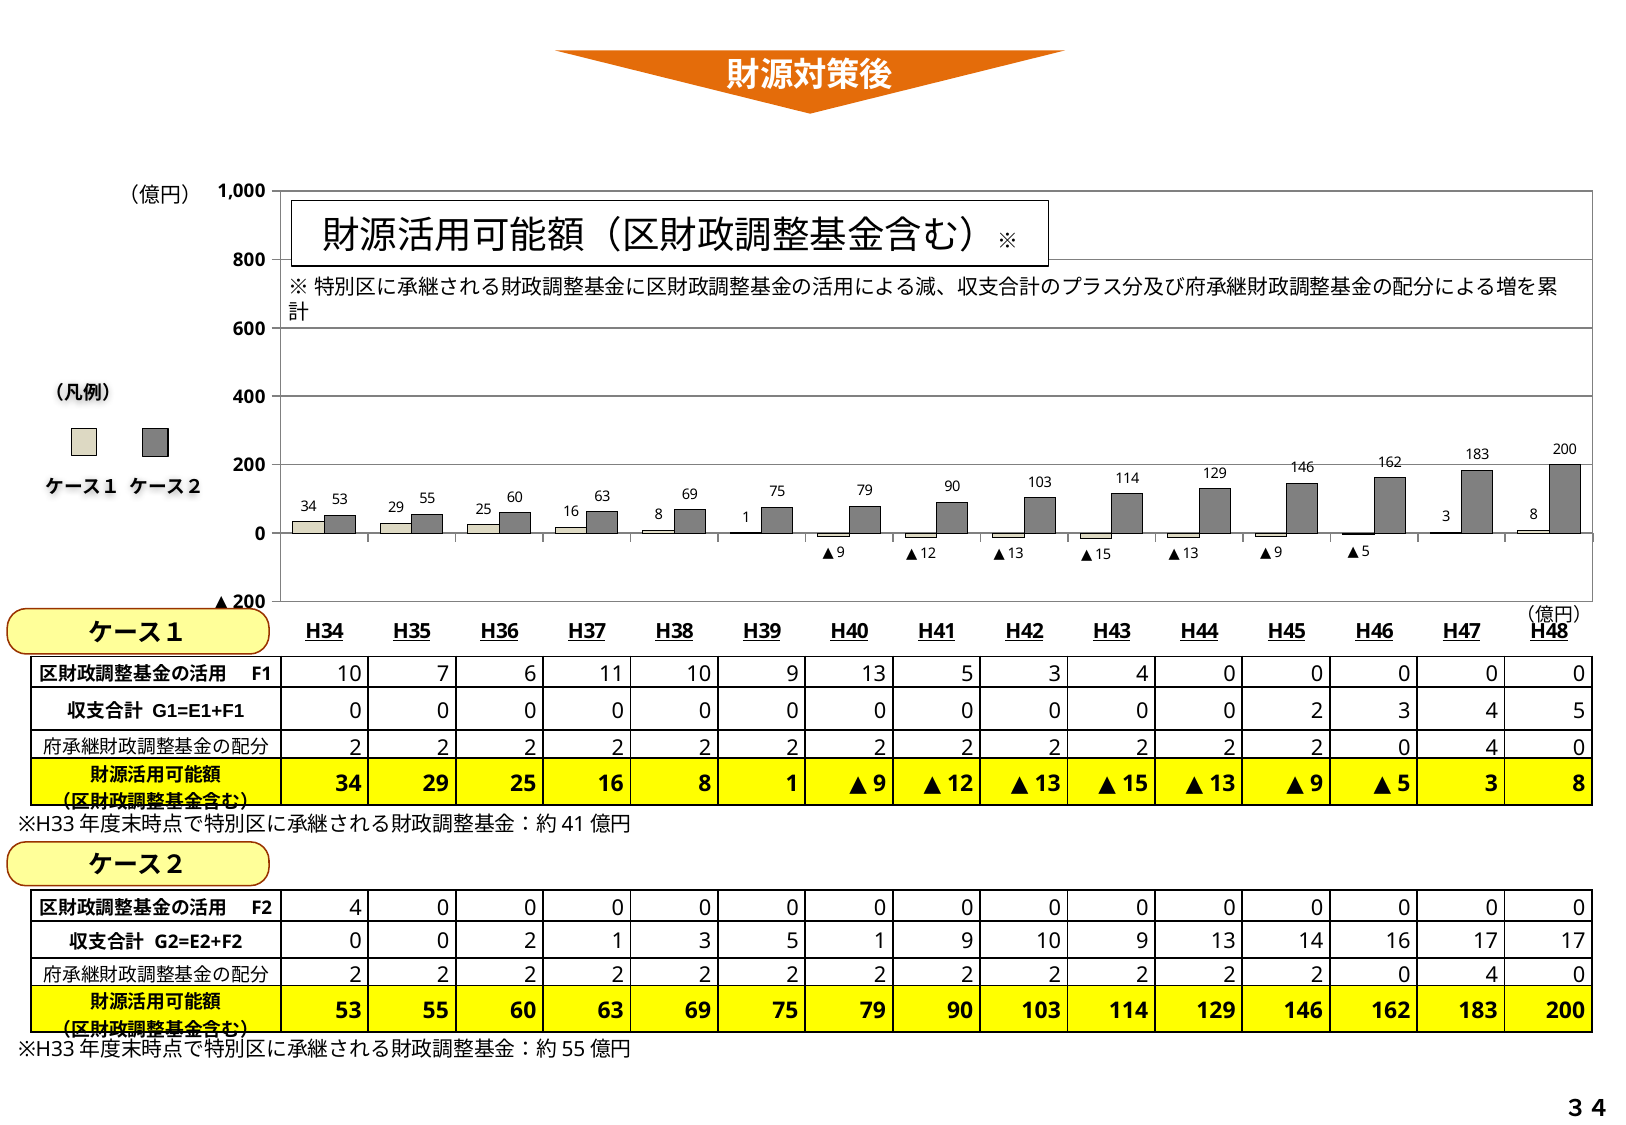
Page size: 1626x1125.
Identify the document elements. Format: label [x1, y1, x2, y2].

table_header [32, 657, 280, 686]
table_header [894, 657, 979, 686]
table_cell [544, 959, 630, 985]
table_cell [719, 759, 804, 804]
table_cell [981, 688, 1067, 729]
table_cell [457, 731, 542, 757]
table_cell [1331, 959, 1416, 985]
table_cell [457, 986, 542, 1029]
table_cell [806, 922, 892, 957]
table_cell [32, 759, 280, 804]
table_cell [1505, 759, 1591, 804]
table_header [369, 657, 455, 686]
text_box [1455, 1086, 1625, 1125]
table_cell [894, 959, 979, 985]
table_cell [544, 759, 630, 804]
table_cell [981, 986, 1067, 1029]
table_cell [719, 688, 804, 729]
table_cell [1418, 959, 1504, 985]
table_header [457, 657, 542, 686]
table_cell [1068, 731, 1154, 757]
table_cell [1243, 688, 1329, 729]
table_cell [282, 759, 367, 804]
table_cell [1156, 959, 1241, 985]
table_cell [32, 731, 280, 757]
table_cell [806, 959, 892, 985]
table_cell [806, 759, 892, 804]
table_header [981, 891, 1067, 920]
table_cell [719, 986, 804, 1029]
table_header [282, 891, 367, 920]
table_header [806, 891, 892, 920]
table_cell [981, 922, 1067, 957]
table_cell [1243, 986, 1329, 1029]
table_cell [1505, 922, 1591, 957]
table_cell [981, 959, 1067, 985]
table_cell [894, 688, 979, 729]
table_cell [282, 922, 367, 957]
table_cell [1418, 731, 1504, 757]
table_cell [1156, 759, 1241, 804]
table_cell [457, 959, 542, 985]
table_cell [1418, 922, 1504, 957]
table_cell [1418, 759, 1504, 804]
table_header [719, 657, 804, 686]
table_cell [1068, 922, 1154, 957]
table_header [369, 891, 455, 920]
table_cell [1505, 959, 1591, 985]
text_box [1, 1029, 1590, 1068]
table_header [1156, 657, 1241, 686]
table_header [631, 657, 717, 686]
table_cell [1418, 688, 1504, 729]
table_cell [369, 731, 455, 757]
table_cell [369, 922, 455, 957]
table_cell [1243, 959, 1329, 985]
table_cell [1505, 986, 1591, 1031]
table_cell [1505, 731, 1591, 757]
table_cell [282, 688, 367, 729]
table_cell [631, 986, 717, 1029]
table_cell [806, 688, 892, 729]
table_cell [719, 922, 804, 957]
table_cell [806, 731, 892, 757]
table_cell [1243, 922, 1329, 957]
table_cell [369, 959, 455, 985]
table_cell [32, 922, 280, 957]
table_cell [1243, 731, 1329, 757]
table_cell [457, 922, 542, 957]
table_cell [544, 688, 630, 729]
table_header [894, 891, 979, 920]
table_header [1418, 891, 1504, 920]
table_cell [1068, 959, 1154, 985]
table_cell [1068, 986, 1154, 1029]
table_header [719, 891, 804, 920]
table_cell [282, 731, 367, 757]
table_cell [1156, 922, 1241, 957]
chart [148, 166, 1625, 655]
table_header [282, 657, 367, 686]
table_cell [1331, 759, 1416, 804]
table_header [1156, 891, 1241, 920]
text_box [30, 365, 228, 518]
table_header [806, 657, 892, 686]
table_cell [981, 731, 1067, 757]
table_header [1243, 891, 1329, 920]
table_cell [369, 688, 455, 729]
table_header [1331, 891, 1416, 920]
table_cell [631, 959, 717, 985]
table_cell [1243, 759, 1329, 804]
table_header [1068, 657, 1154, 686]
table_header [1243, 657, 1329, 686]
table_cell [894, 986, 979, 1029]
text_box [7, 608, 148, 654]
table_cell [369, 986, 455, 1029]
table_cell [806, 986, 892, 1029]
table_cell [1505, 688, 1591, 729]
table_cell [1331, 688, 1416, 729]
table_cell [894, 922, 979, 957]
text_box [1, 804, 1590, 886]
text_box [552, 46, 1068, 116]
table_cell [282, 986, 367, 1029]
table_header [32, 891, 280, 920]
table_cell [631, 759, 717, 804]
table_cell [1156, 688, 1241, 729]
table_cell [369, 759, 455, 804]
table_cell [631, 688, 717, 729]
table_cell [544, 986, 630, 1029]
table_header [981, 657, 1067, 686]
table_cell [1331, 922, 1416, 957]
table_cell [457, 688, 542, 729]
table_cell [1331, 731, 1416, 757]
table_cell [544, 731, 630, 757]
table_header [1505, 657, 1591, 686]
table_header [1331, 657, 1416, 686]
table_cell [1068, 759, 1154, 804]
table_cell [719, 959, 804, 985]
text_box [83, 171, 148, 217]
table_cell [457, 759, 542, 804]
table_header [544, 657, 630, 686]
table_cell [1156, 731, 1241, 757]
table_cell [981, 759, 1067, 804]
table_cell [1156, 986, 1241, 1029]
table_cell [32, 688, 280, 729]
table_header [631, 891, 717, 920]
table_cell [1068, 688, 1154, 729]
table_header [1418, 657, 1504, 686]
table_cell [1331, 986, 1416, 1029]
table_cell [544, 922, 630, 957]
table_header [1068, 891, 1154, 920]
table_cell [631, 922, 717, 957]
table_header [1505, 891, 1591, 920]
table_cell [894, 759, 979, 804]
table_cell [894, 731, 979, 757]
table_cell [719, 731, 804, 757]
table_cell [32, 959, 280, 985]
table_cell [32, 986, 280, 1029]
table_cell [631, 731, 717, 757]
table_cell [1418, 986, 1504, 1029]
table_header [544, 891, 630, 920]
table_header [457, 891, 542, 920]
table_cell [282, 959, 367, 985]
